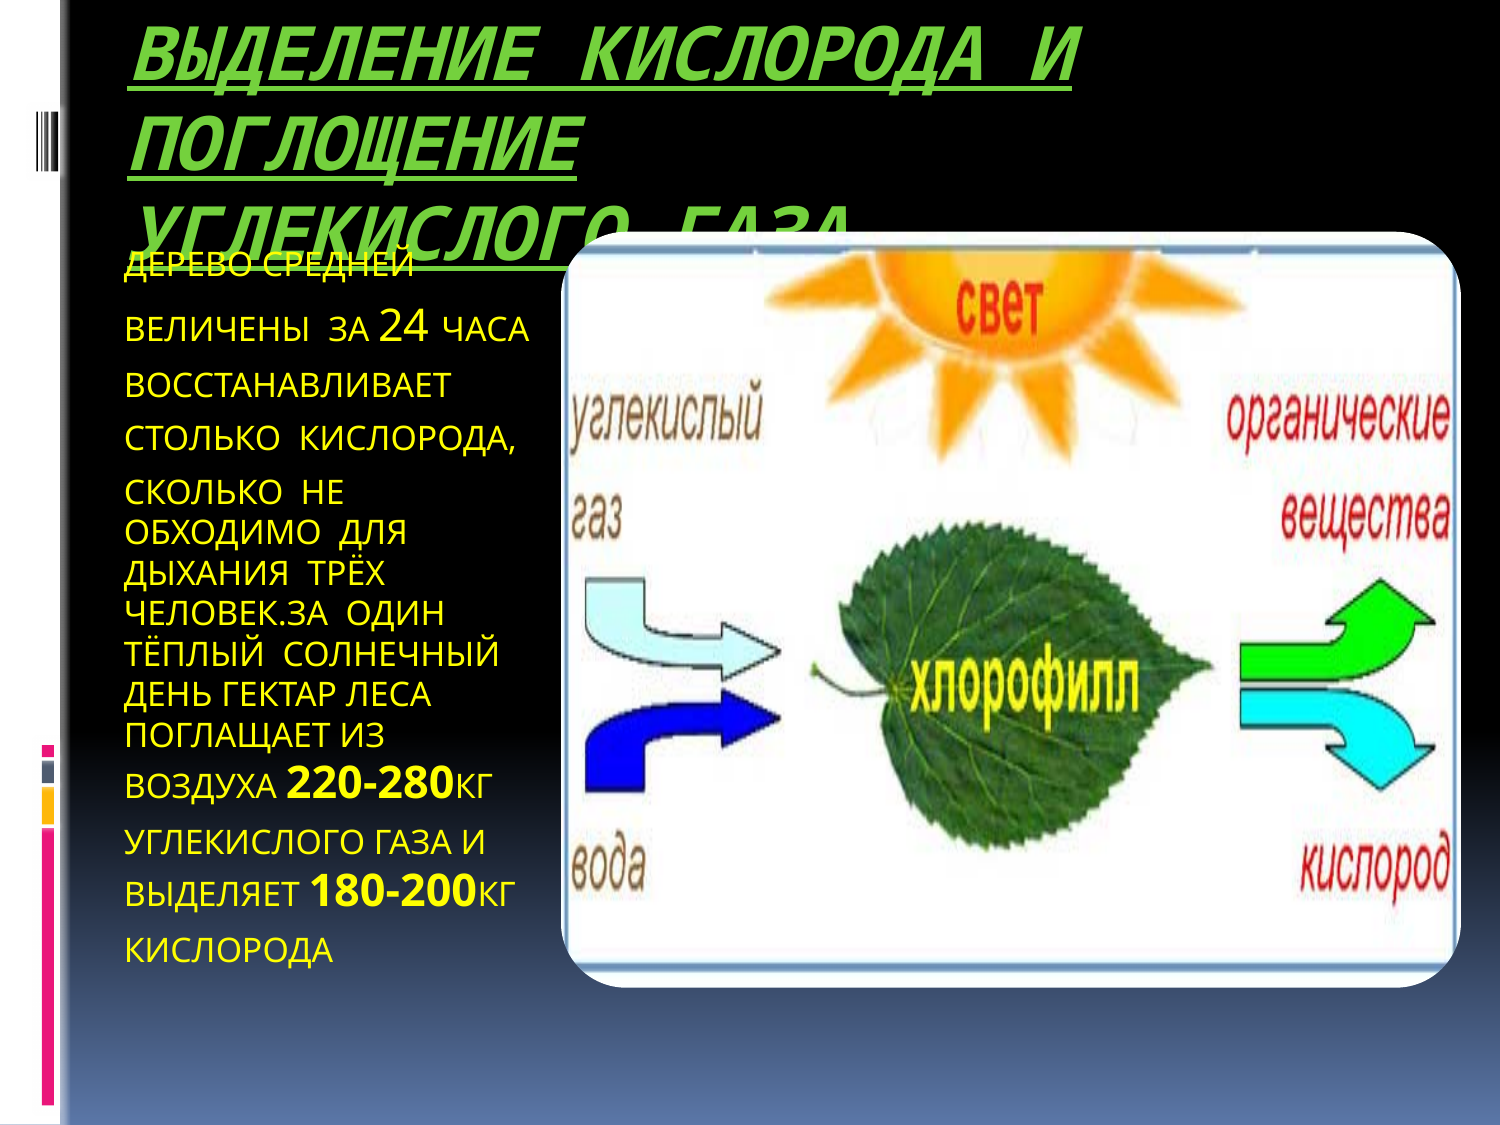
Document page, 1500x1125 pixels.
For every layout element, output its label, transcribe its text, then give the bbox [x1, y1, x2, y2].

title Выделение кислорода и поглощение углекислого газа [112, 44, 1463, 236]
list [560, 231, 1462, 989]
list ДЕРЕВО СРЕДНЕЙ ВЕЛИЧЕНЫ ЗА 24 ЧАСА ВОССТАНАВЛИВАЕТ СТОЛЬКО КИСЛОРОДА, СКОЛЬКО НЕ ОБХОДИМО ДЛЯ ДЫХАНИЯ ТРЁХ ЧЕЛОВЕК.ЗА ОДИН ТЁПЛЫЙ СОЛНЕЧНЫЙ ДЕНЬ ГЕКТАР ЛЕСА ПОГЛАЩАЕТ ИЗ ВОЗДУХА 220-280КГ УГЛЕКИСЛОГО ГАЗА И ВЫДЕЛЯЕТ 180-200КГ КИСЛОРОДА [100, 235, 550, 986]
